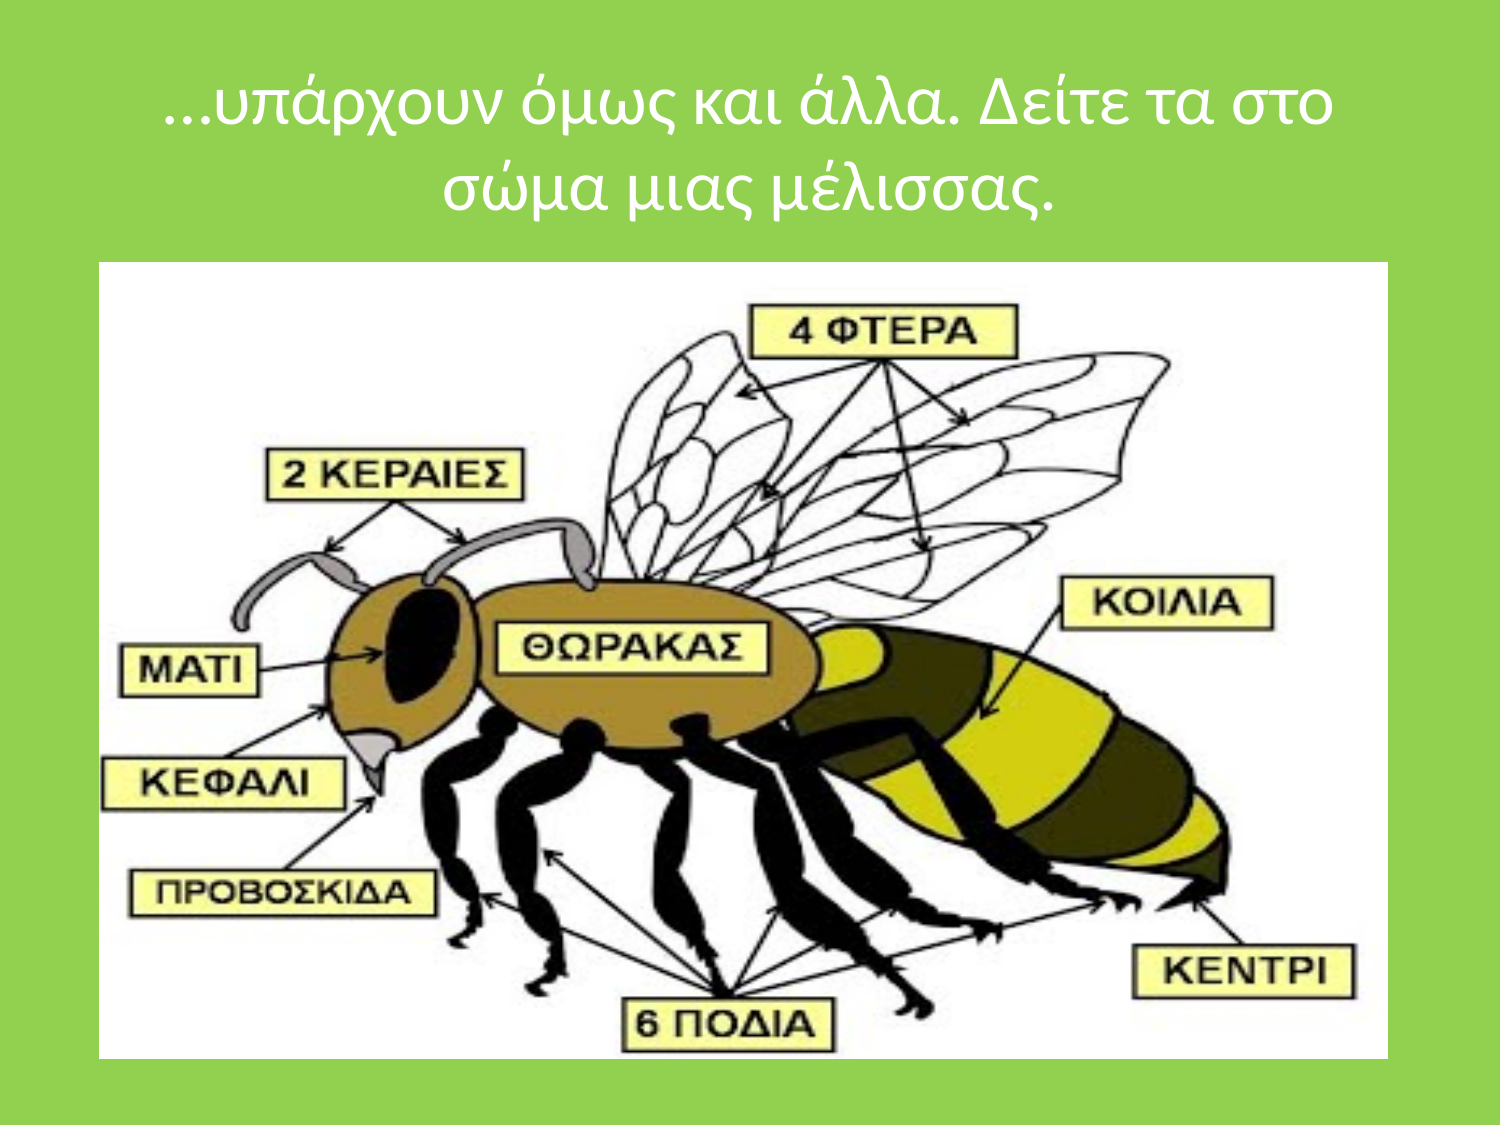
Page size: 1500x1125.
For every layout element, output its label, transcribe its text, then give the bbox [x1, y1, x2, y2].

title …υπάρχουν όμως και άλλα. Δείτε τα στο σώμα μιας μέλισσας. [75, 45, 1425, 233]
picture [99, 262, 1388, 1059]
